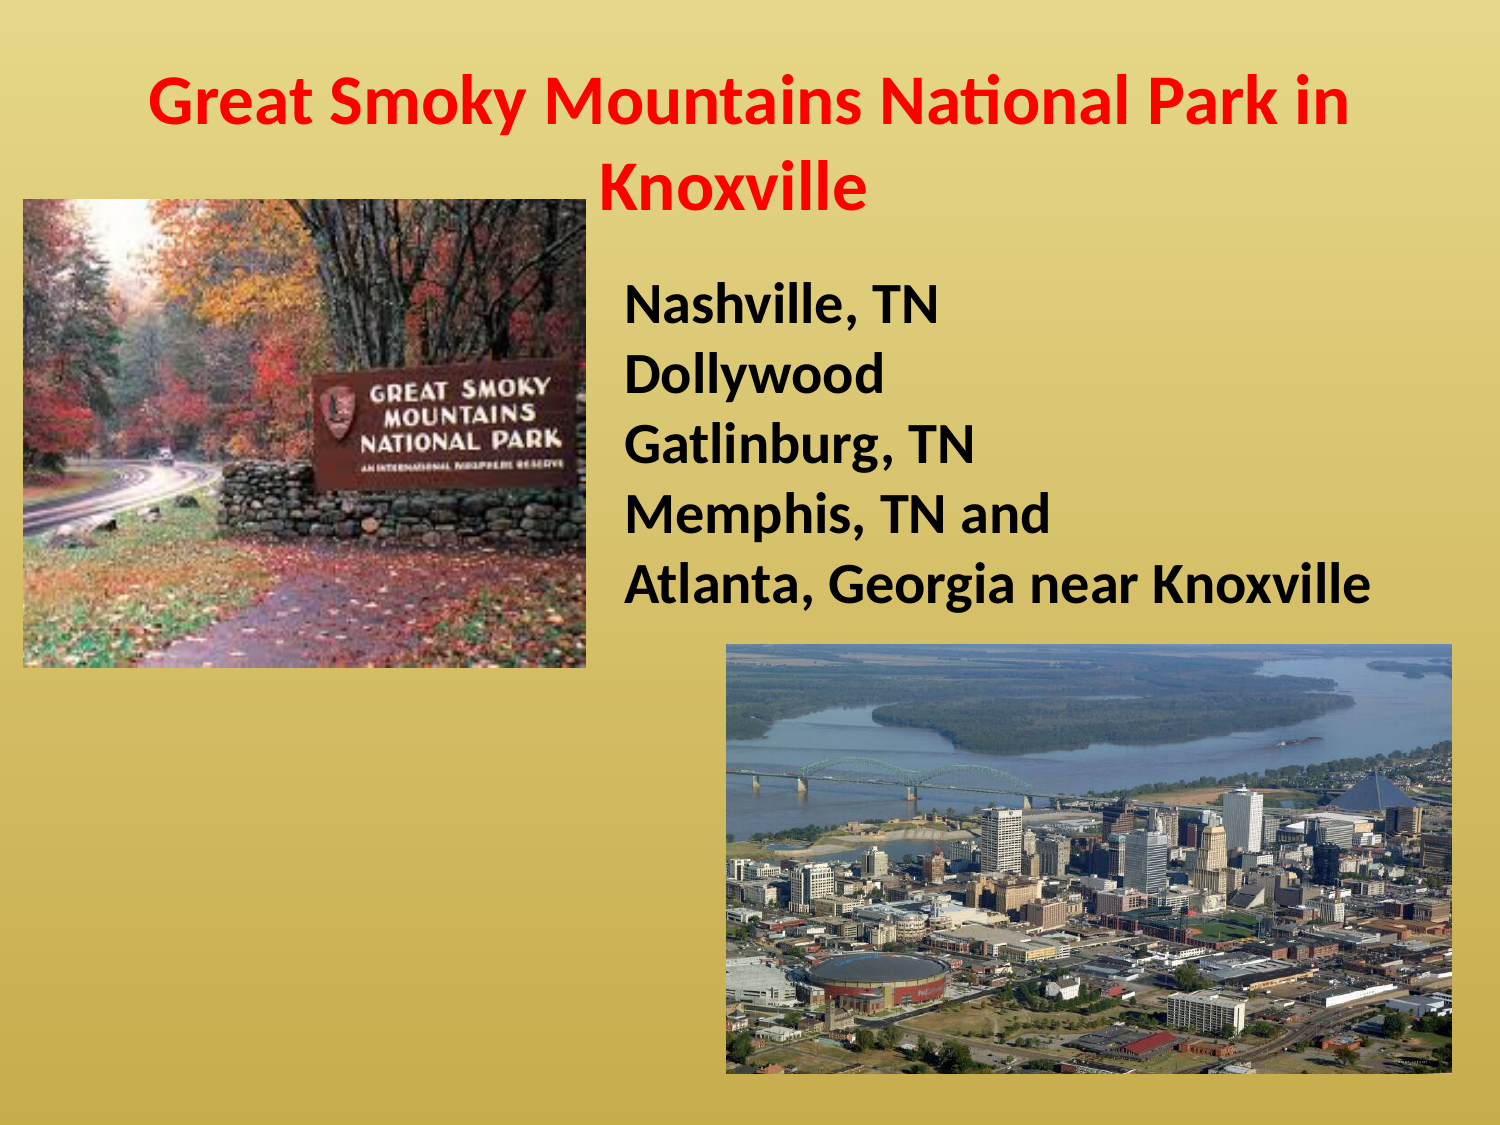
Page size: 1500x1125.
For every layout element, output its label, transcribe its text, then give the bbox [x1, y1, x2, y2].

title Great Smoky Mountains National Park in Knoxville [75, 45, 1425, 233]
text_box Nashville, TN Dollywood Gatlinburg, TN Memphis, TN and Atlanta, Georgia near Knoxville [609, 257, 1430, 623]
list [23, 198, 587, 669]
picture [726, 644, 1453, 1074]
